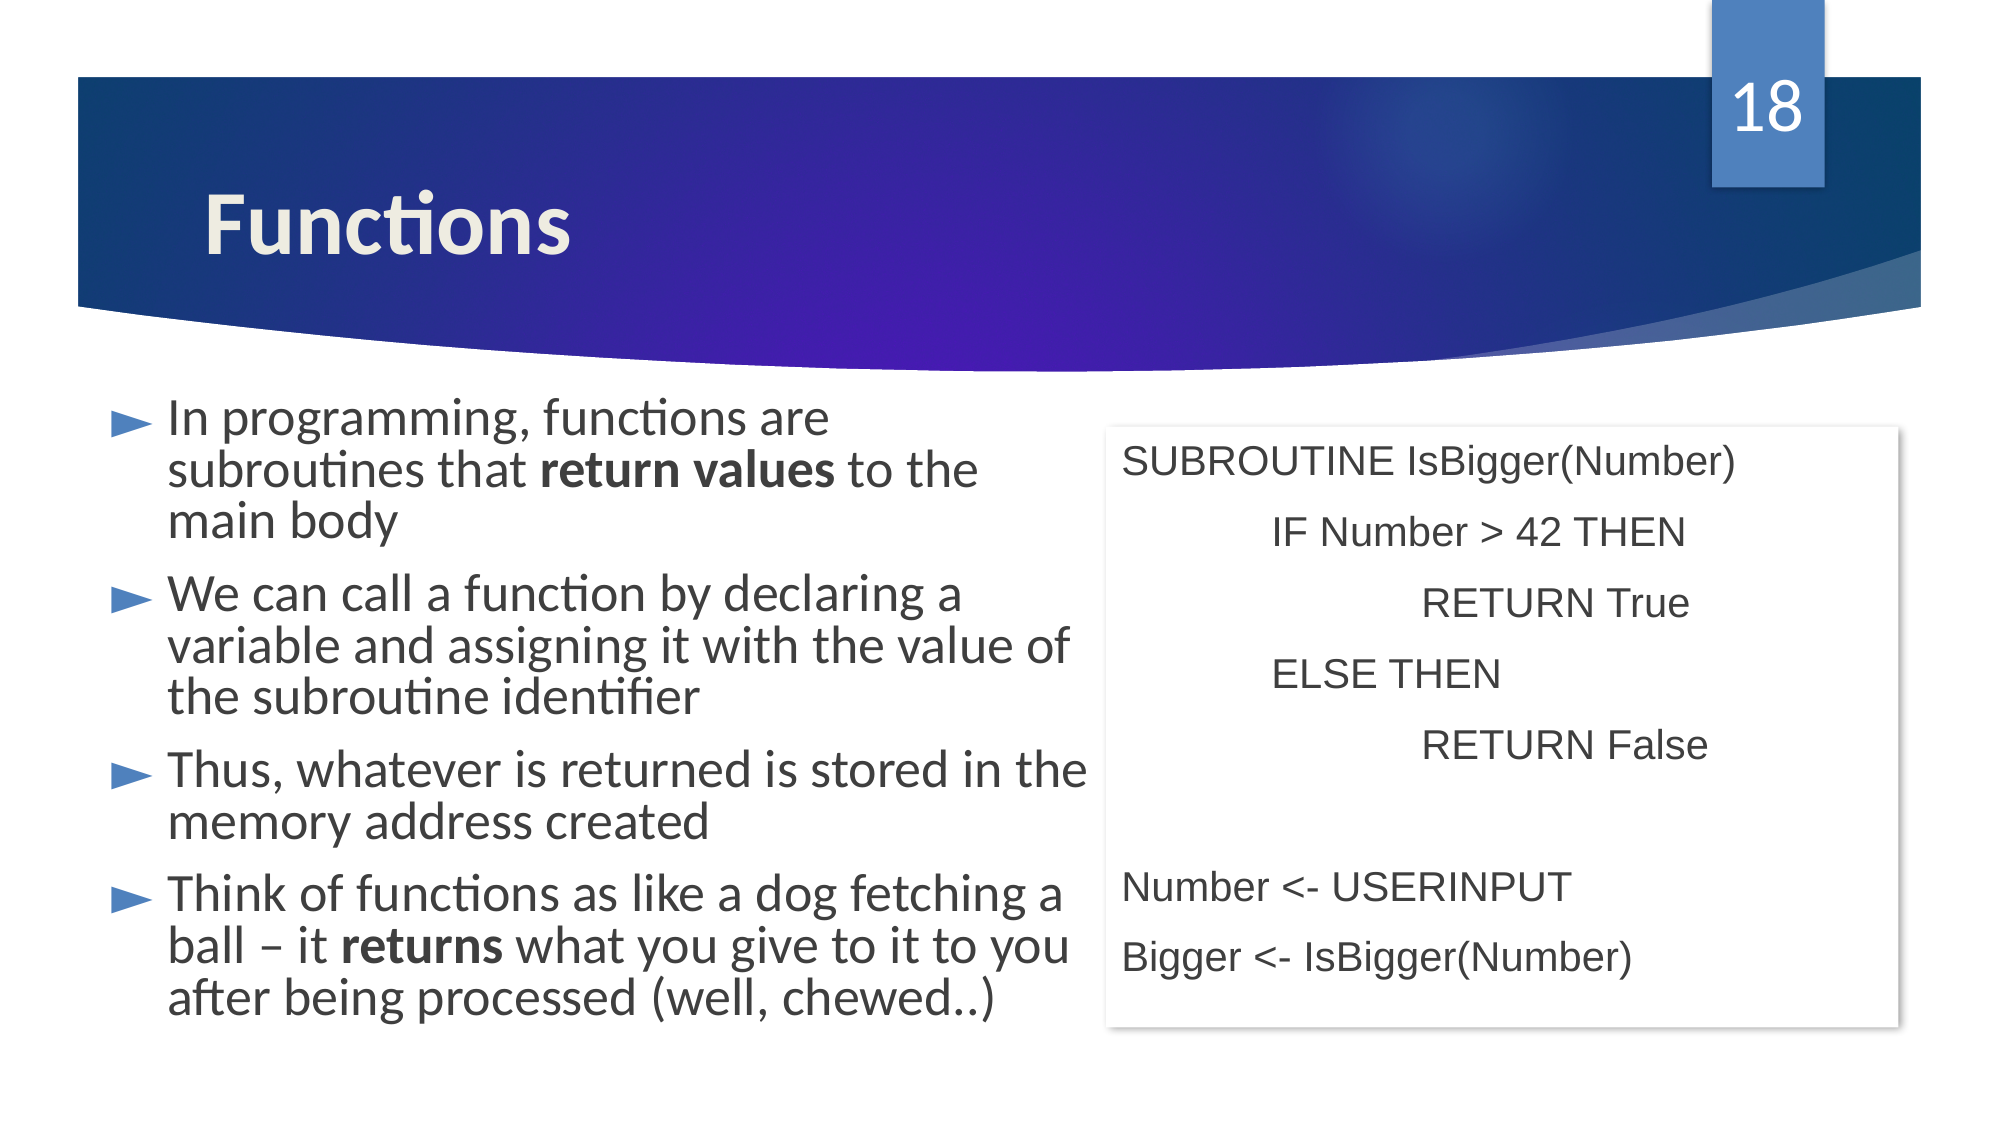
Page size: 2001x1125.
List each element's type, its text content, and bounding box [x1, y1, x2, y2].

slide_number 18 [1698, 48, 1836, 175]
list In programming, functions are subroutines that return values to the main body We can call a function by declaring a variable and assigning it with the value of the subroutine identifier Thus, whatever is returned is stored in the memory address created Think of functions as like a dog fetching a ball – it returns what you give to it to you after being processed (well, chewed..) [96, 386, 1107, 1125]
title Functions [189, 159, 1627, 276]
text_box SUBROUTINE IsBigger(Number) IF Number > 42 THEN RETURN True ELSE THEN RETURN False Number <- USERINPUT Bigger <- IsBigger(Number) [1106, 426, 1899, 1028]
picture [79, 78, 1920, 371]
